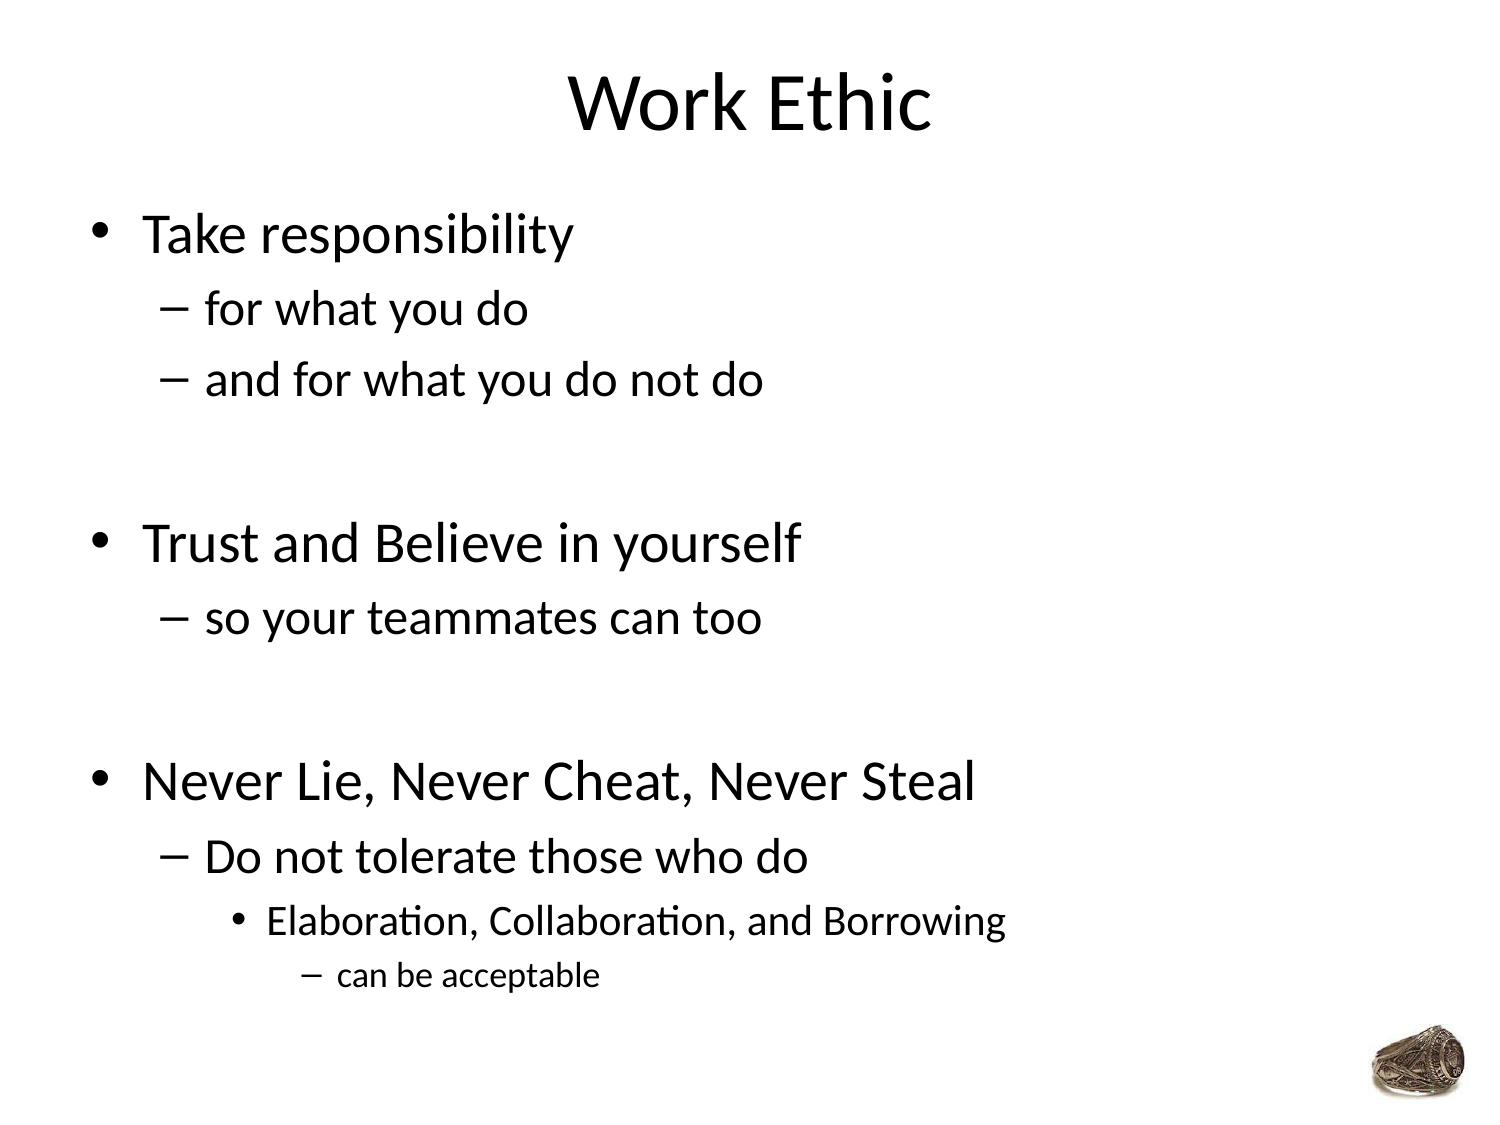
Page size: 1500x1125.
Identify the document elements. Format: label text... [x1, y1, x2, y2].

title Work Ethic [75, 45, 1425, 150]
list Take responsibility for what you do and for what you do not do Trust and Believe in yourself so your teammates can too Never Lie, Never Cheat, Never Steal Do not tolerate those who do Elaboration, Collaboration, and Borrowing can be acceptable [75, 187, 1425, 1005]
picture [1368, 1024, 1476, 1101]
